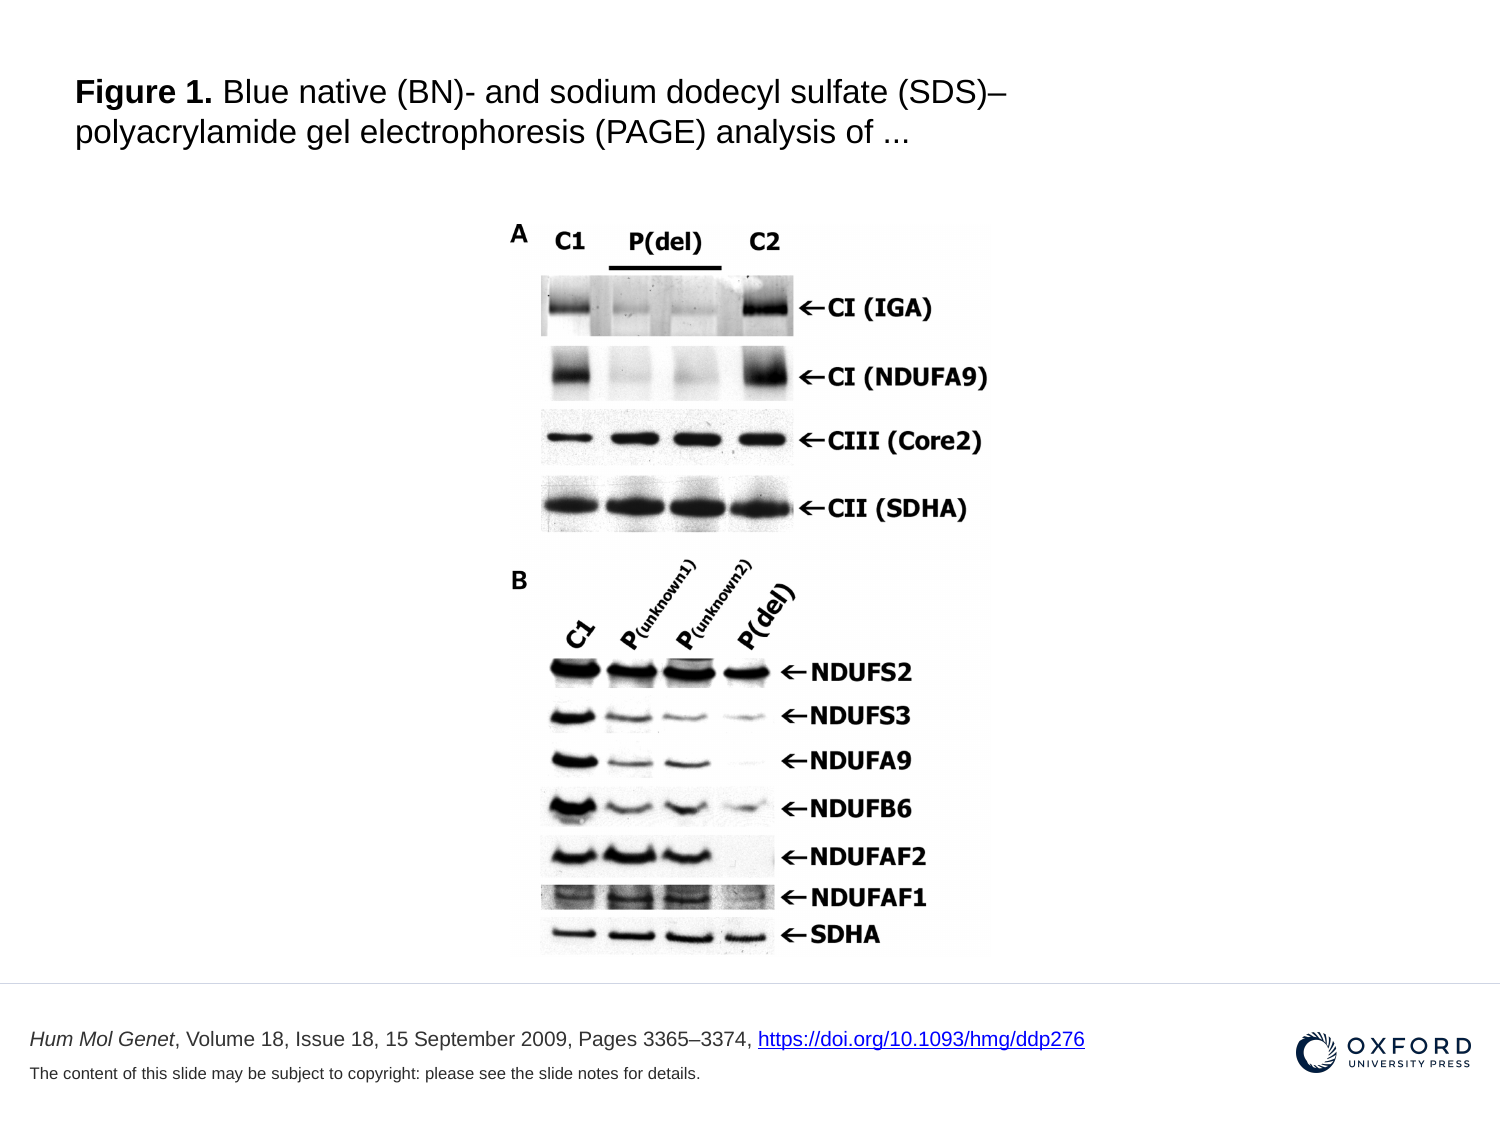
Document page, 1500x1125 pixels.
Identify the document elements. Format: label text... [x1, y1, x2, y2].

picture [1296, 1032, 1471, 1073]
title Figure 1. Blue native (BN)- and sodium dodecyl sulfate (SDS)–polyacrylamide gel electrophoresis (PAGE) analysis of ... [75, 69, 1078, 171]
picture [510, 224, 991, 957]
footer Hum Mol Genet, Volume 18, Issue 18, 15 September 2009, Pages 3365–3374, https://doi.org/10.1093/hmg/ddp276 The content of this slide may be subject to copyright: please see the slide notes for details. [0, 983, 1260, 1125]
